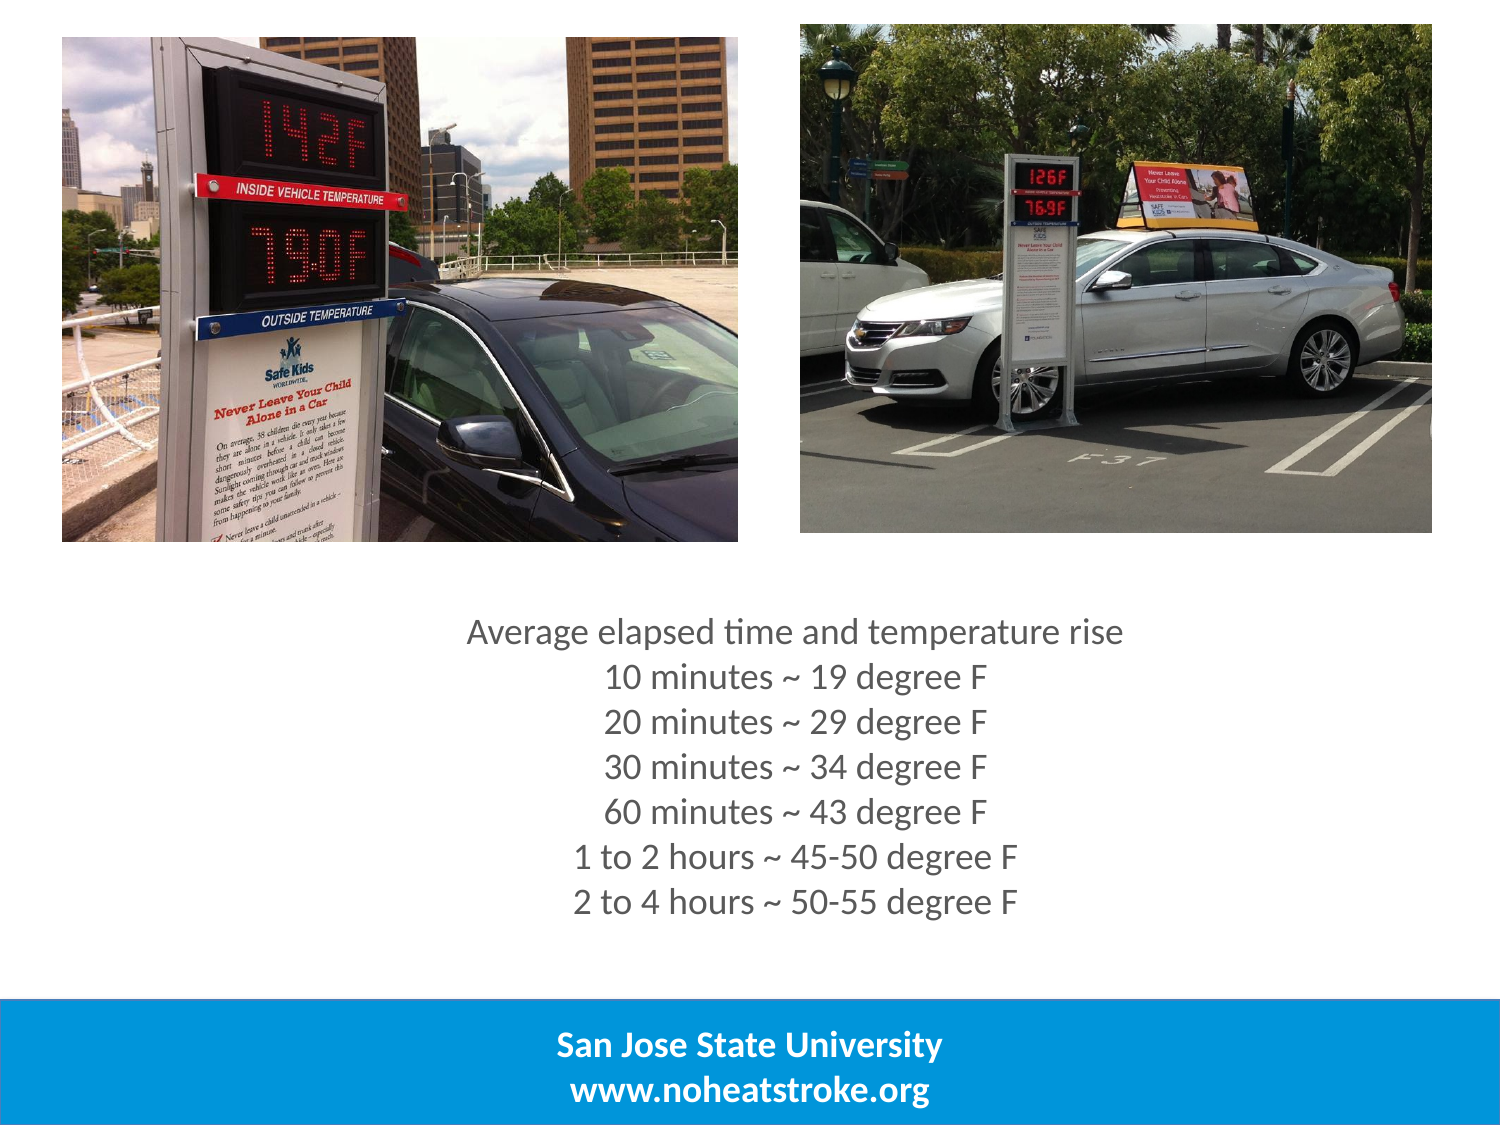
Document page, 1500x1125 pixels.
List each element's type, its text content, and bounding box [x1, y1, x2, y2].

text_box Average elapsed time and temperature rise 10 minutes ~ 19 degree F 20 minutes ~ 29 degree F 30 minutes ~ 34 degree F 60 minutes ~ 43 degree F 1 to 2 hours ~ 45-50 degree F 2 to 4 hours ~ 50-55 degree F [424, 599, 1175, 930]
text_box San Jose State University www.noheatstroke.org [0, 1012, 1500, 1118]
picture [62, 37, 738, 542]
picture [799, 24, 1433, 533]
